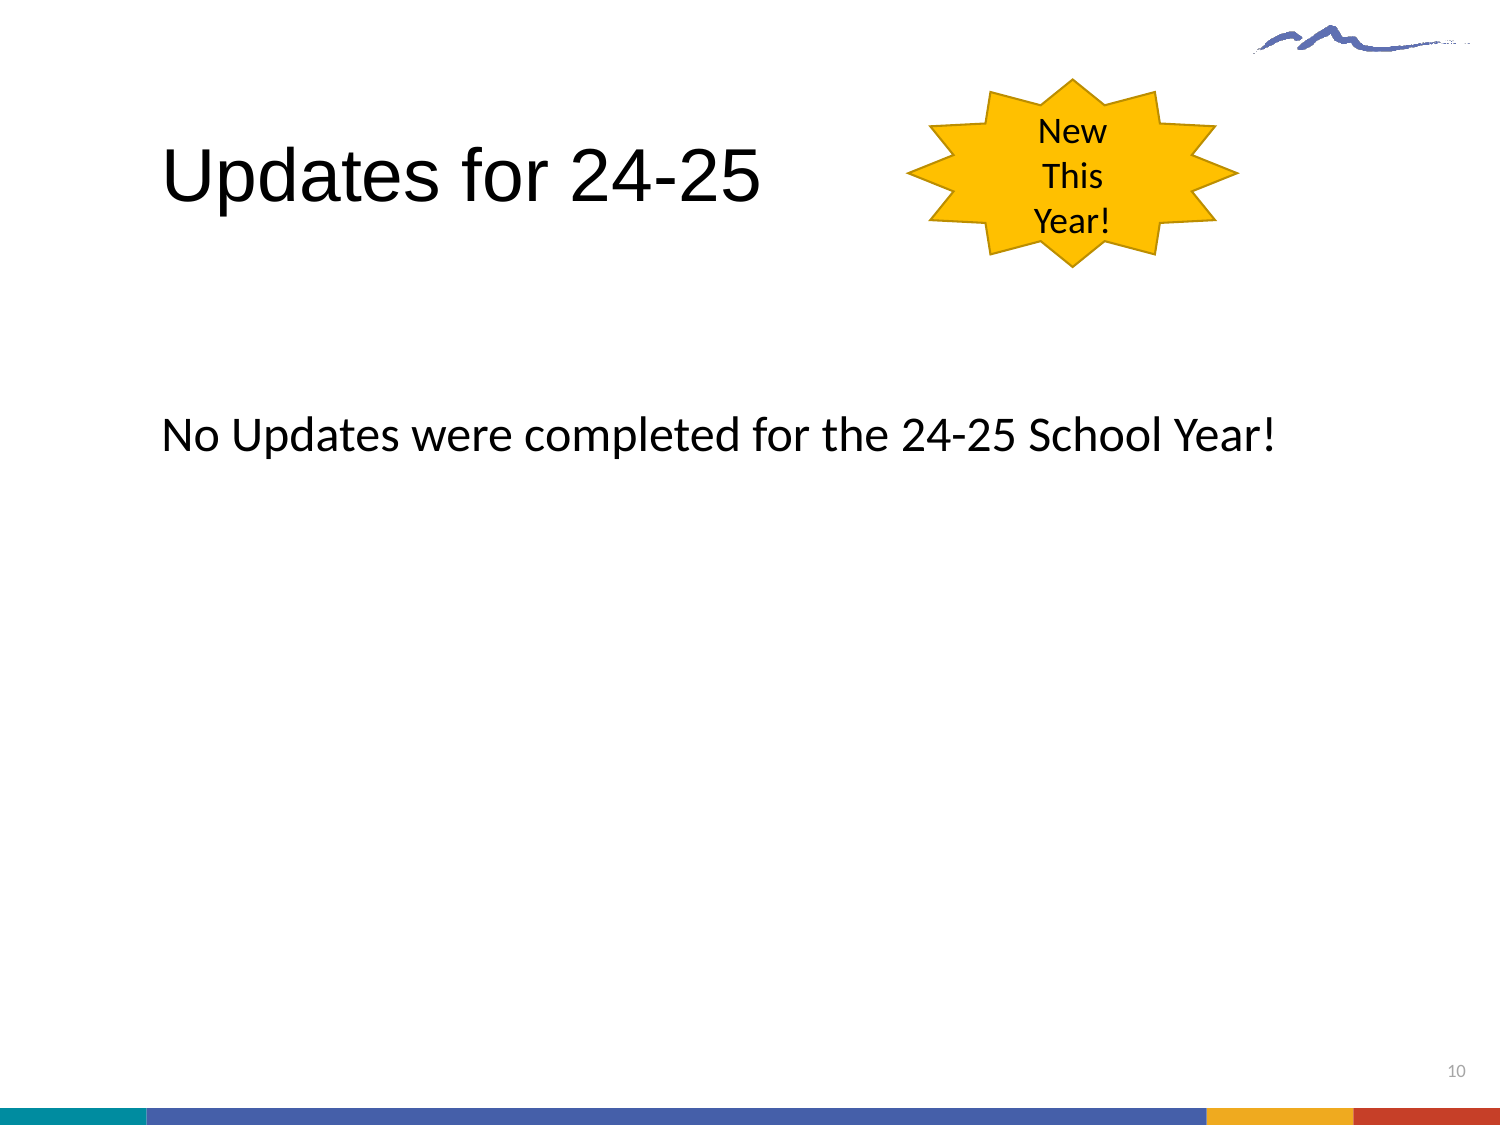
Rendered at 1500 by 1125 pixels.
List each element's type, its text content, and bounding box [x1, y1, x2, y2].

text_box New This Year! [905, 78, 1240, 269]
slide_number 10 [1391, 1043, 1482, 1113]
title Updates for 24-25 [146, 45, 1207, 233]
picture [1253, 25, 1470, 54]
text_box No Updates were completed for the 24-25 School Year! [146, 394, 1295, 469]
